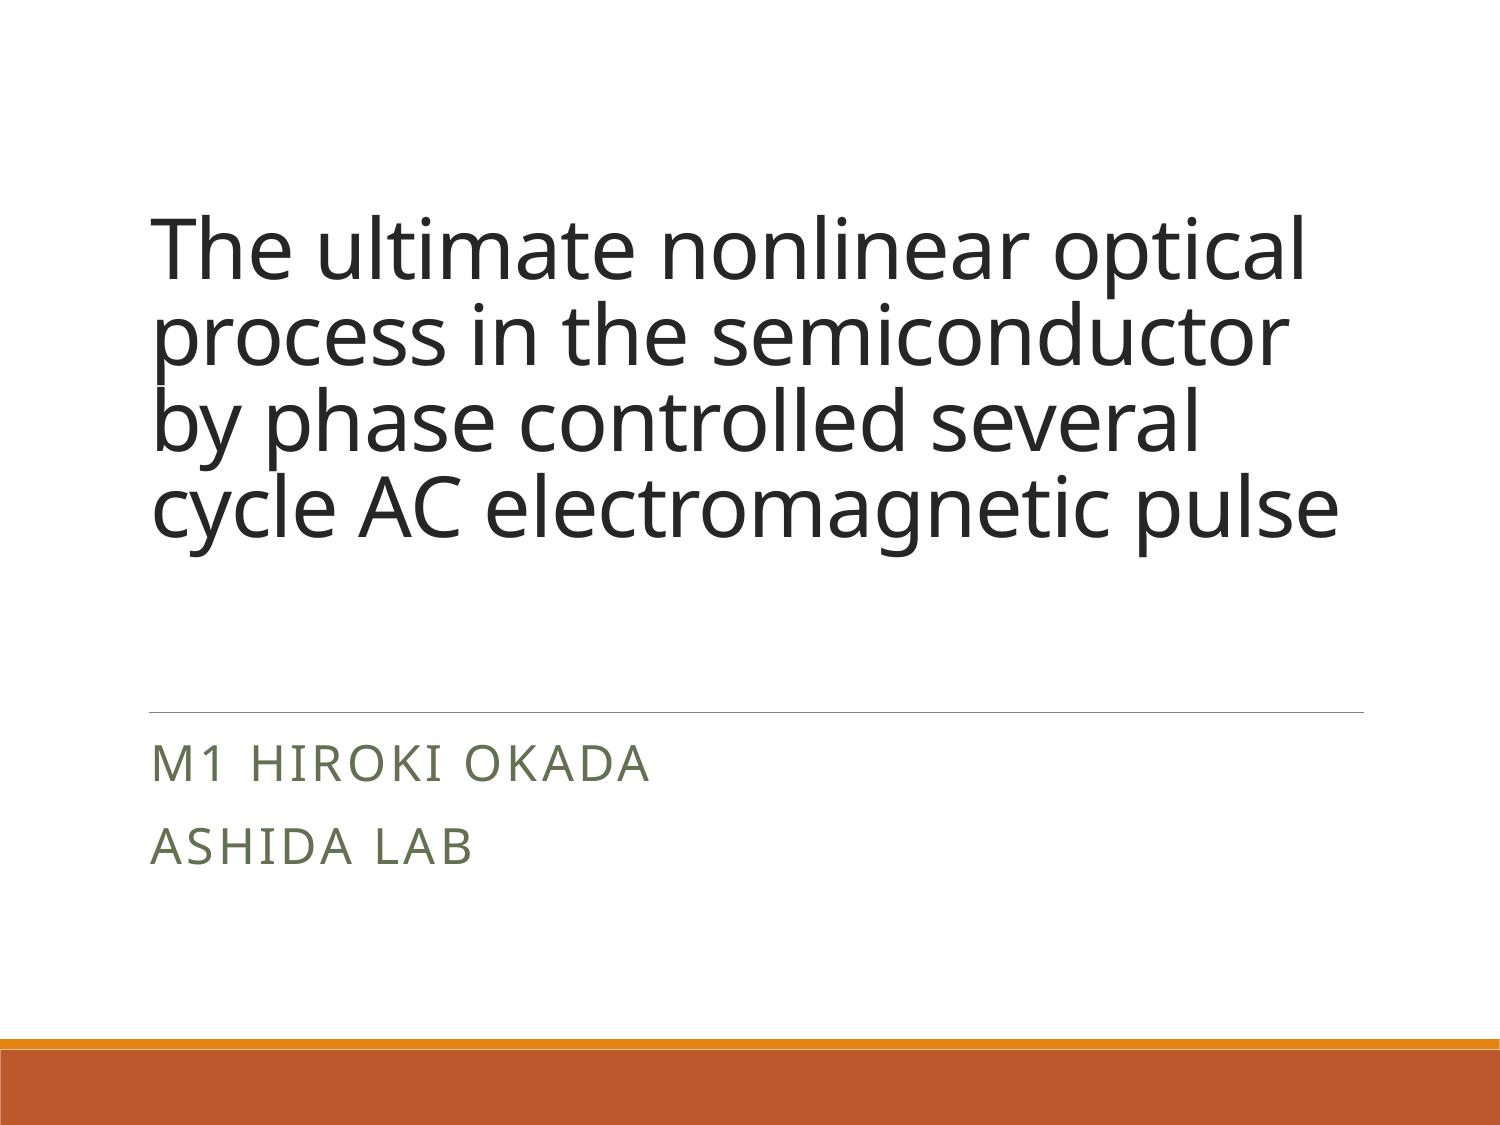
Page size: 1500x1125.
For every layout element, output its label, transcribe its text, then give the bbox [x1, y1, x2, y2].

title The ultimate nonlinear optical process in the semiconductor by phase controlled several cycle AC electromagnetic pulse [135, 124, 1373, 563]
subtitle M1 Hiroki Okada Ashida lab [135, 730, 1373, 919]
